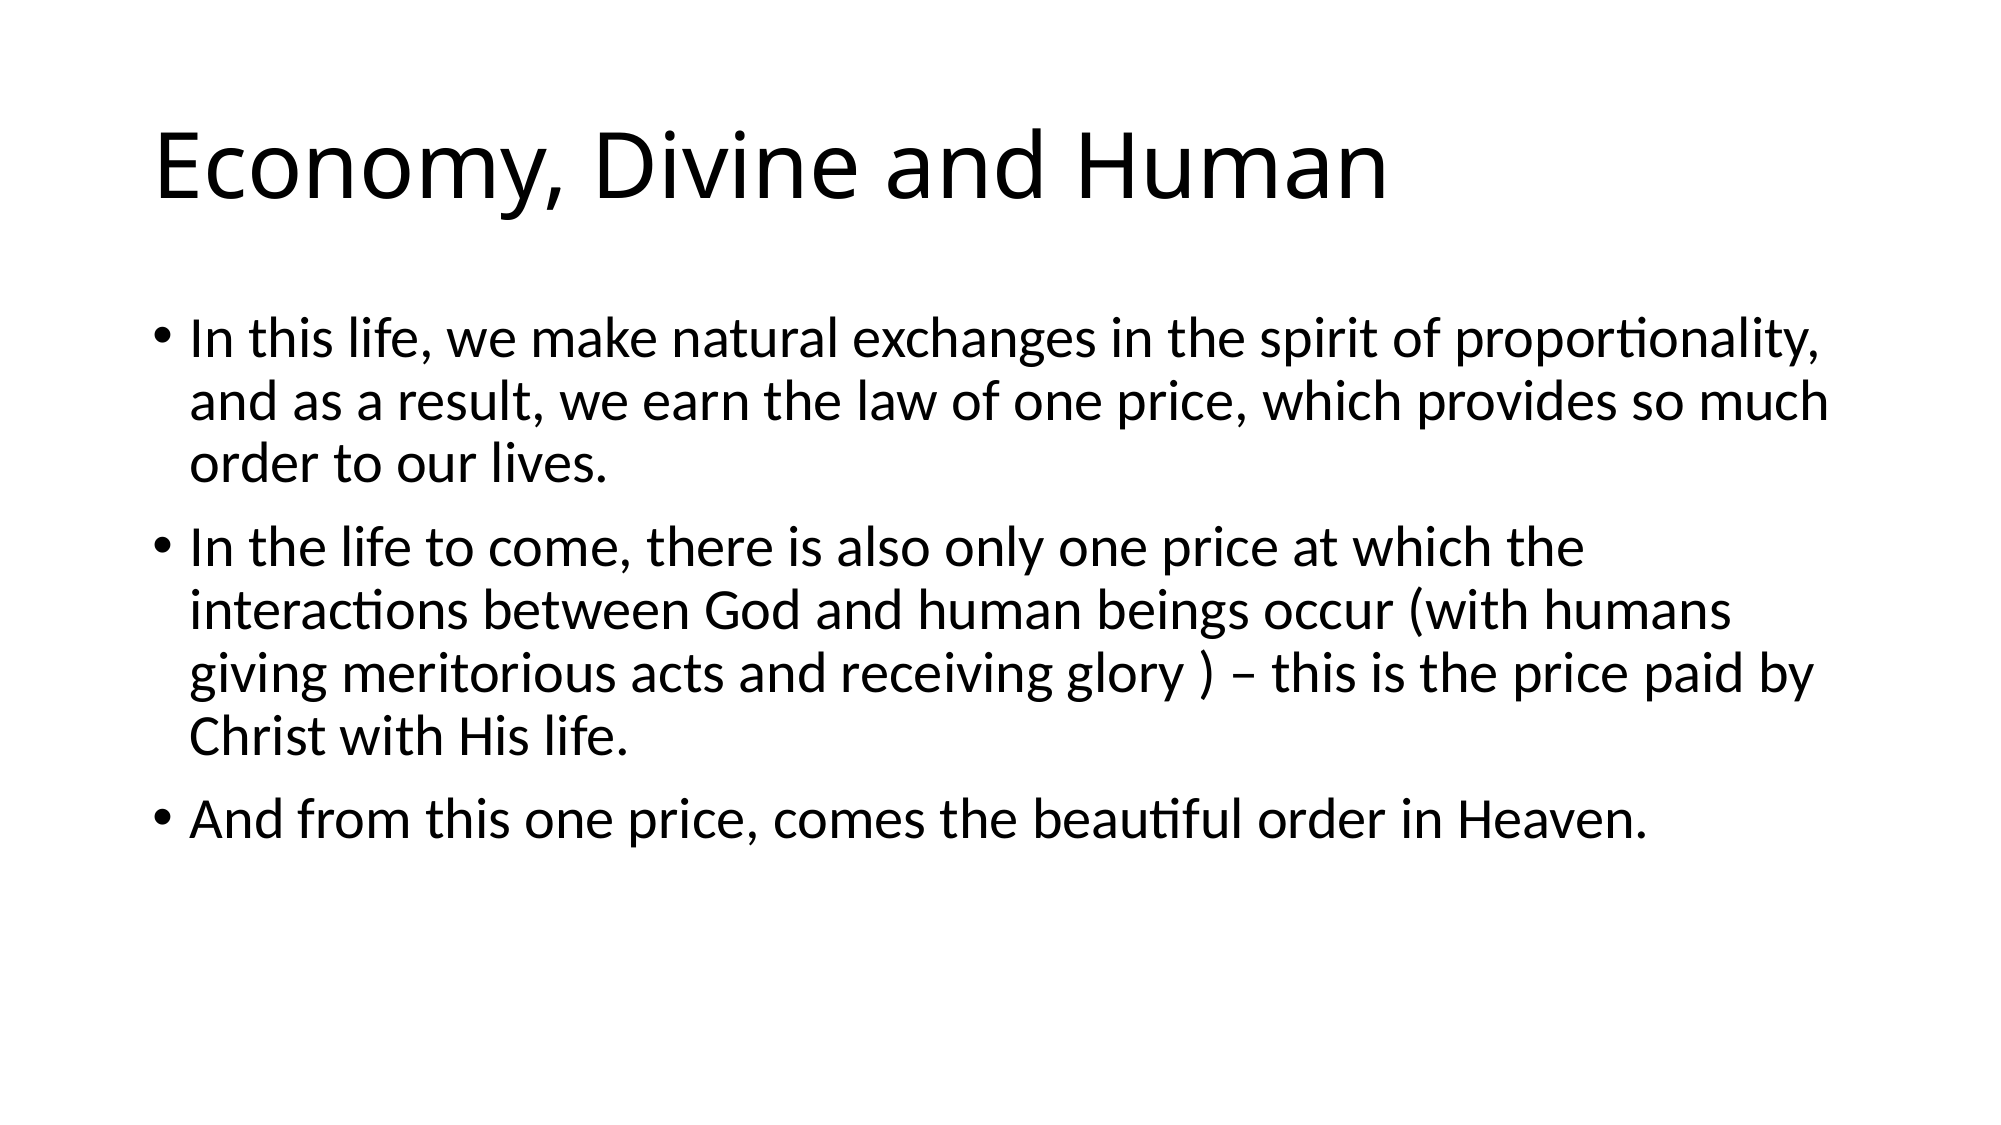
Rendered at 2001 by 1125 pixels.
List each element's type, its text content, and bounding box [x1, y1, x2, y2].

list In this life, we make natural exchanges in the spirit of proportionality, and as a result, we earn the law of one price, which provides so much order to our lives. In the life to come, there is also only one price at which the interactions between God and human beings occur (with humans giving meritorious acts and receiving glory ) – this is the price paid by Christ with His life. And from this one price, comes the beautiful order in Heaven. [137, 299, 1863, 1014]
title Economy, Divine and Human [137, 59, 1863, 278]
